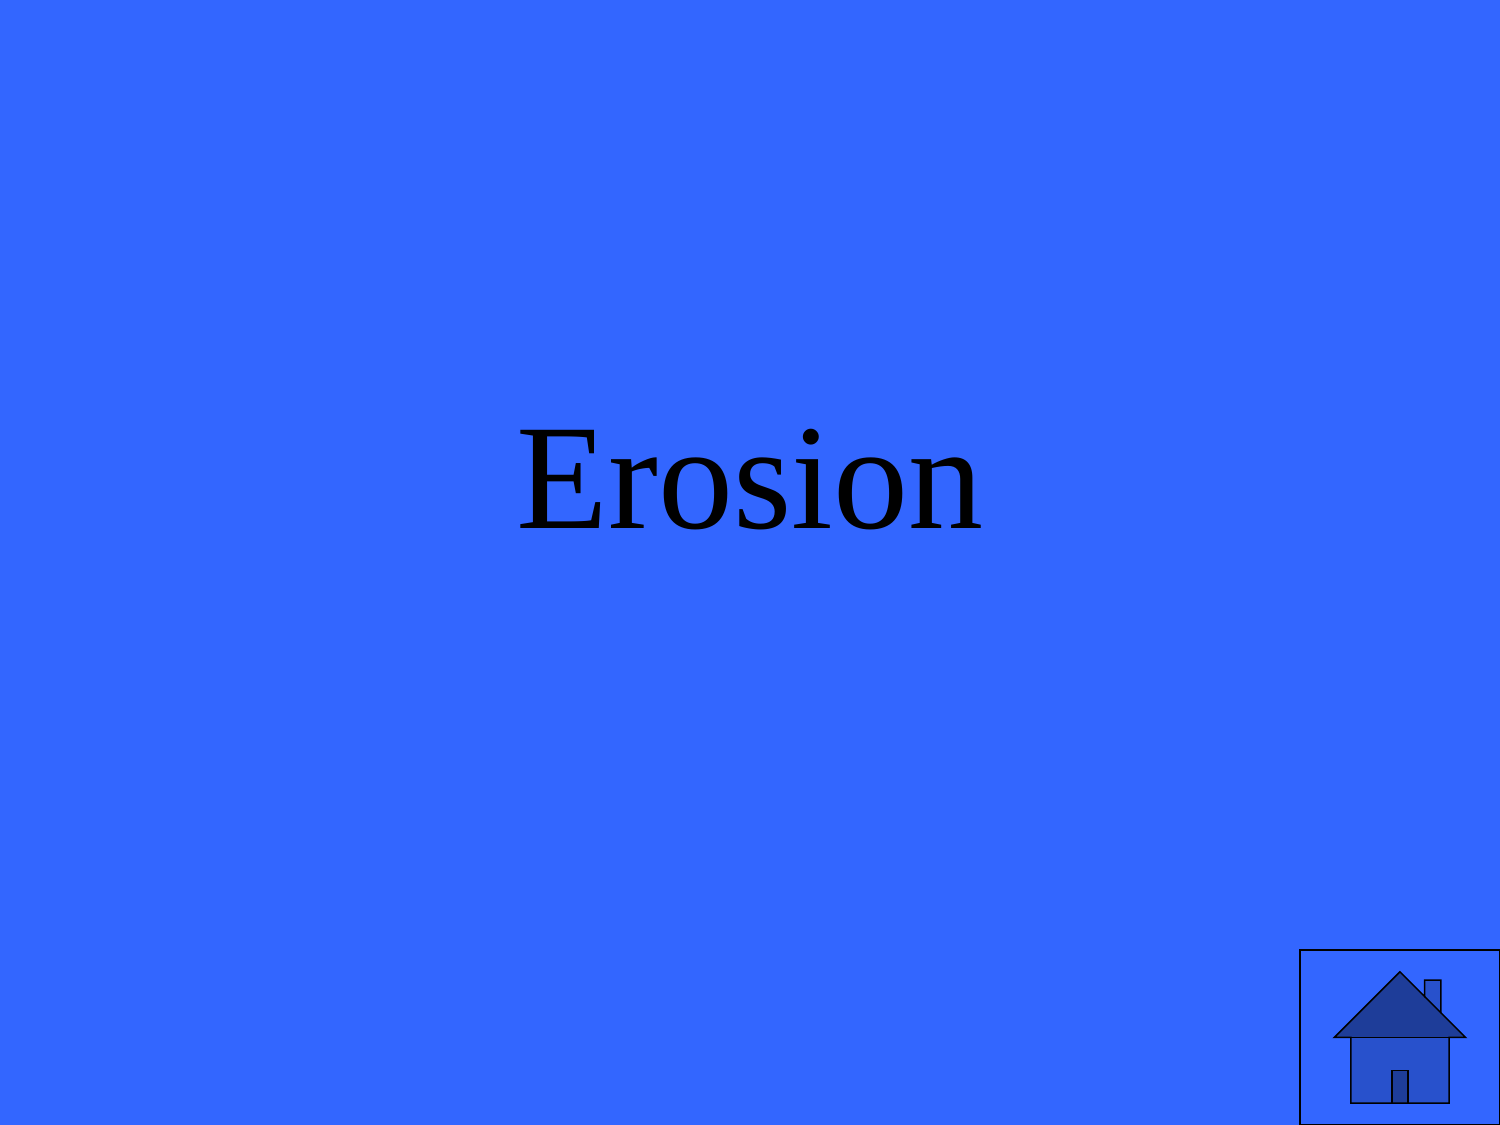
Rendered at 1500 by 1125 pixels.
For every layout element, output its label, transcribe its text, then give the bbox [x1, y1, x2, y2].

title Erosion [112, 375, 1388, 563]
text_box [1299, 950, 1500, 1125]
